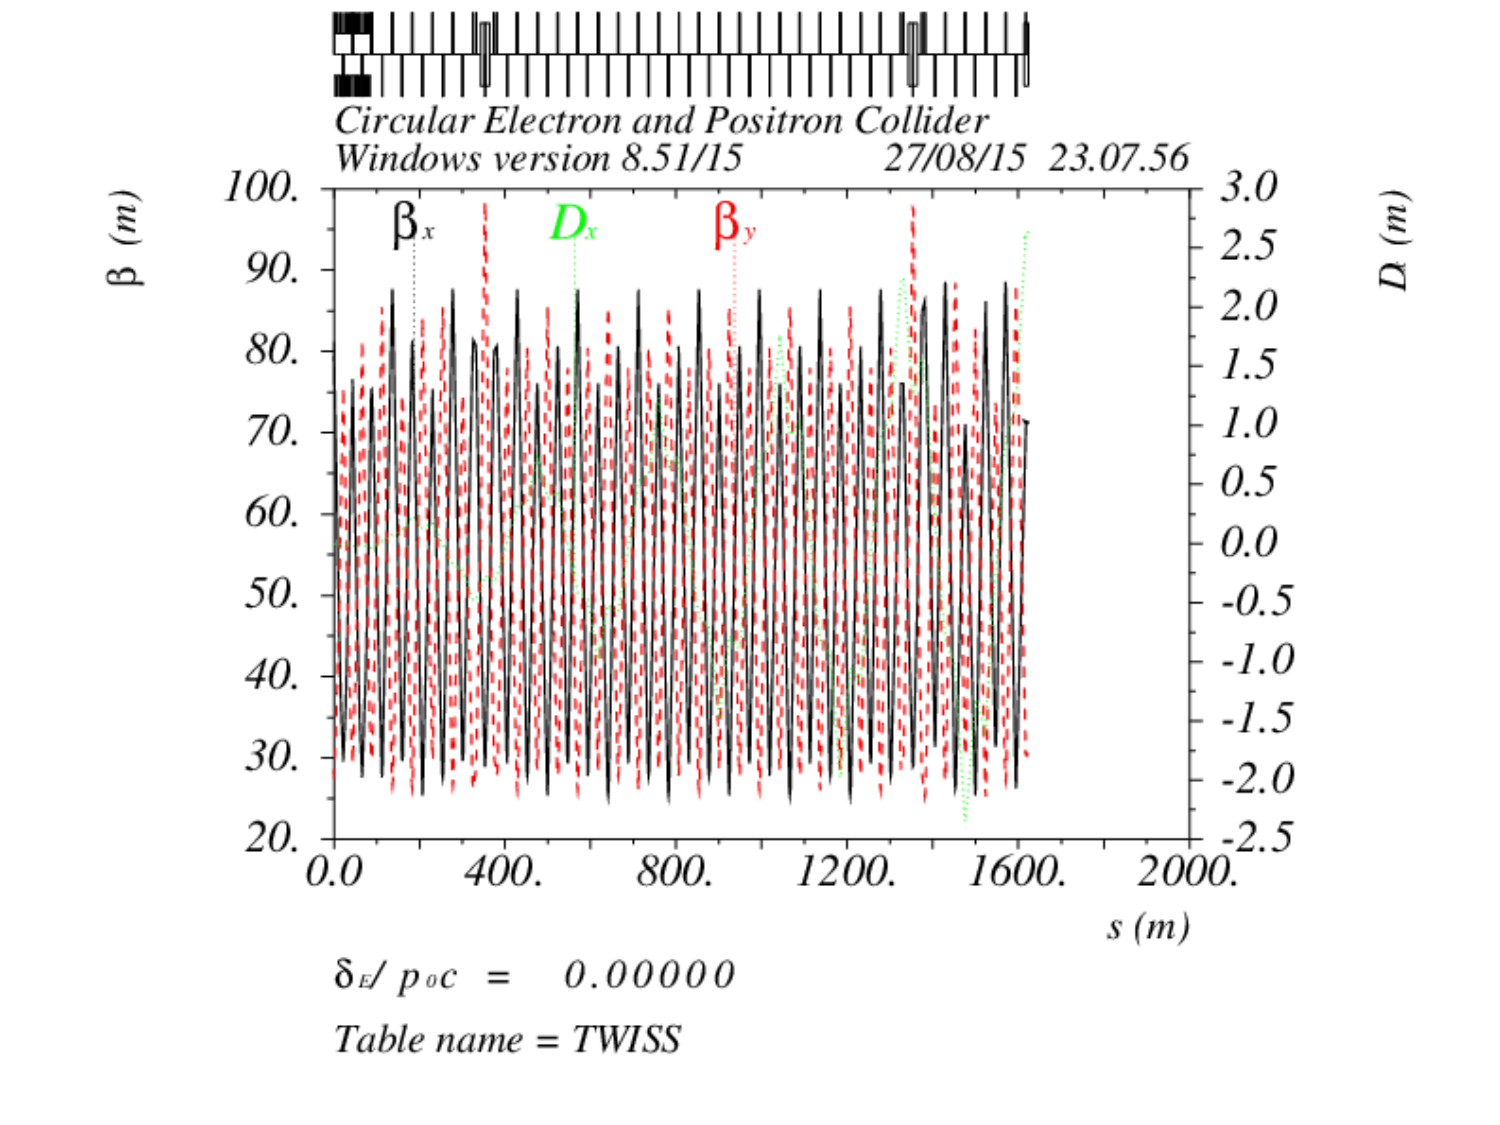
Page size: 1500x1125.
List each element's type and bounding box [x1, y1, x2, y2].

picture [79, 0, 1442, 1094]
